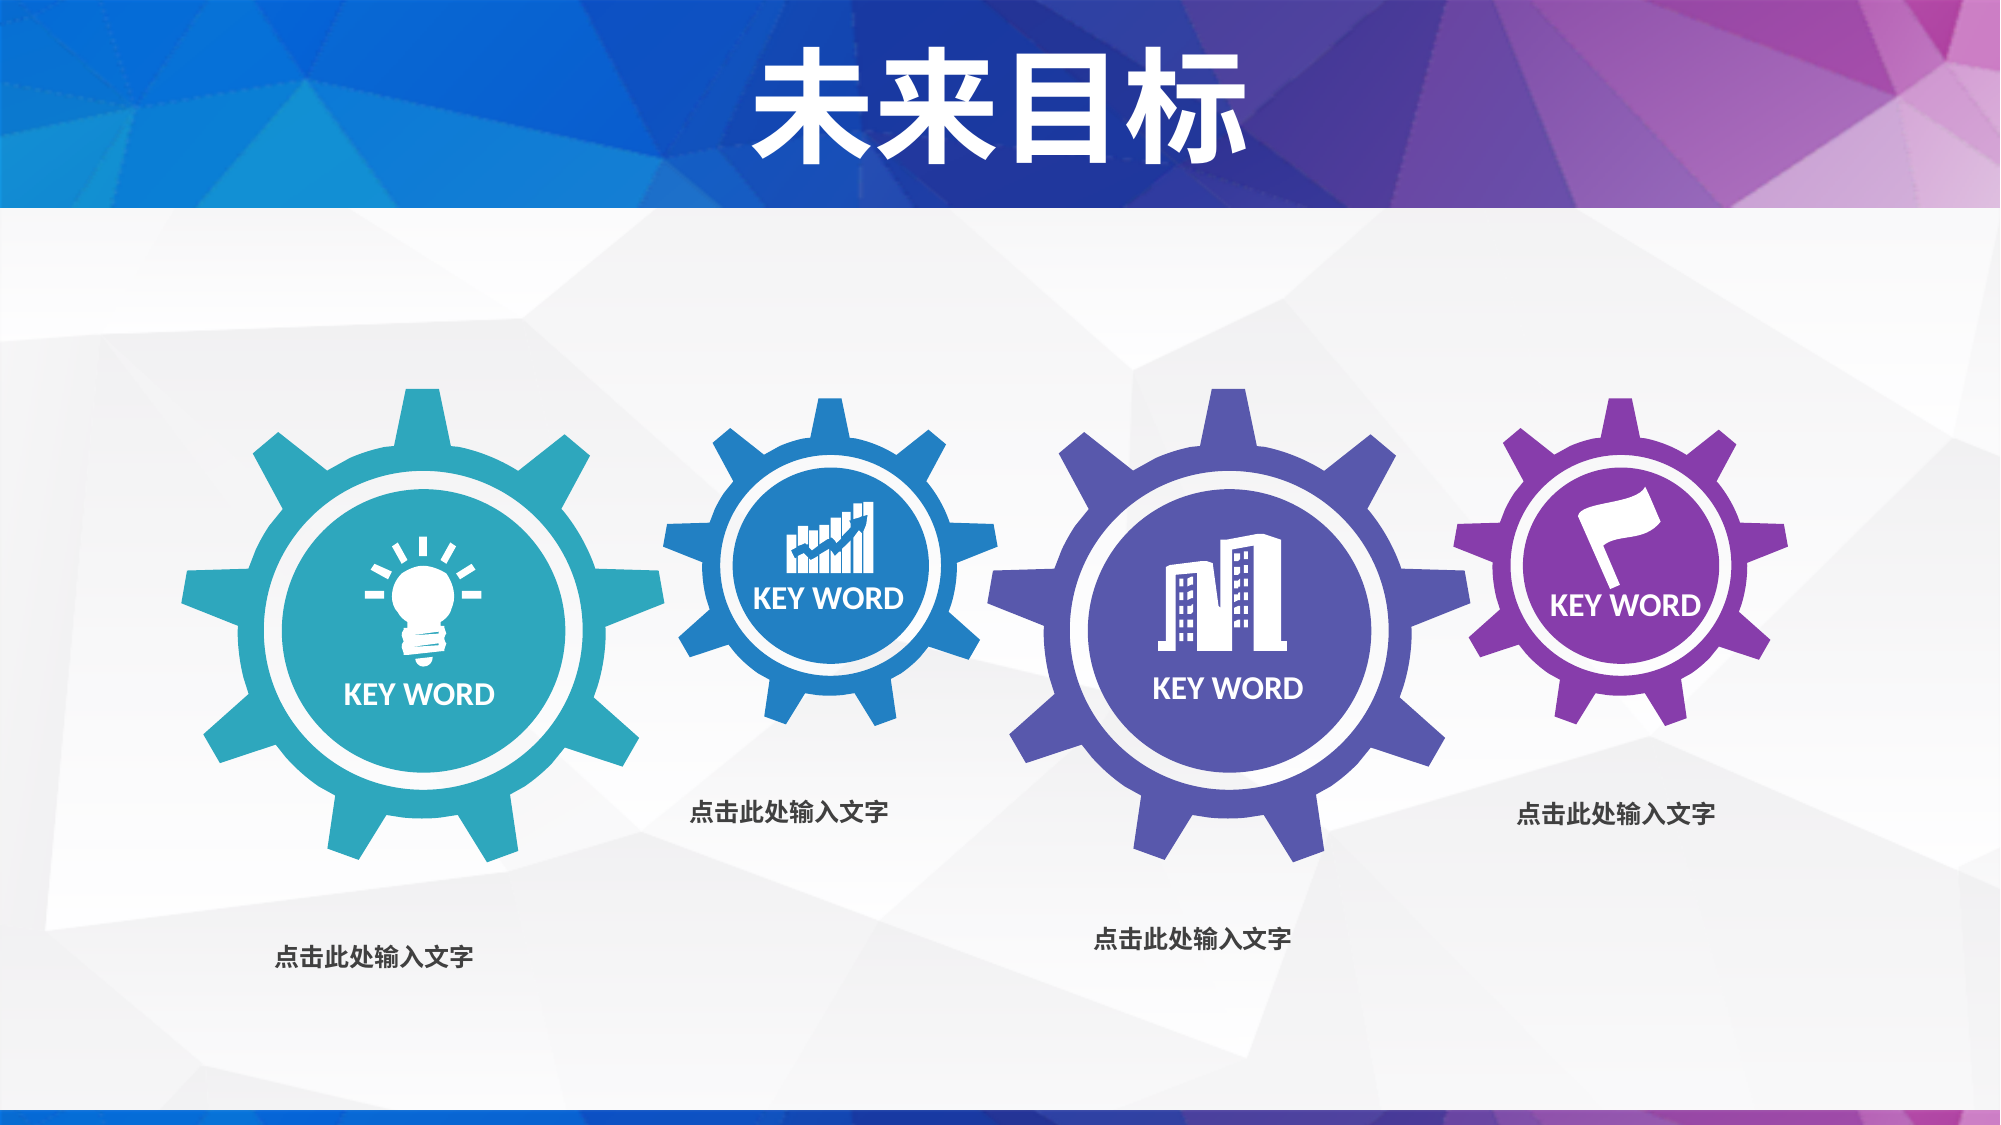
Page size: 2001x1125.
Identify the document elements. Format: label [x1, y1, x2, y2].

text_box [1136, 533, 1321, 715]
text_box [1534, 486, 1718, 632]
text_box [178, 387, 660, 865]
text_box [0, 0, 2000, 1125]
text_box [327, 536, 512, 721]
text_box [660, 396, 995, 728]
text_box [1451, 396, 1785, 728]
text_box [984, 387, 1466, 865]
text_box [737, 501, 921, 625]
